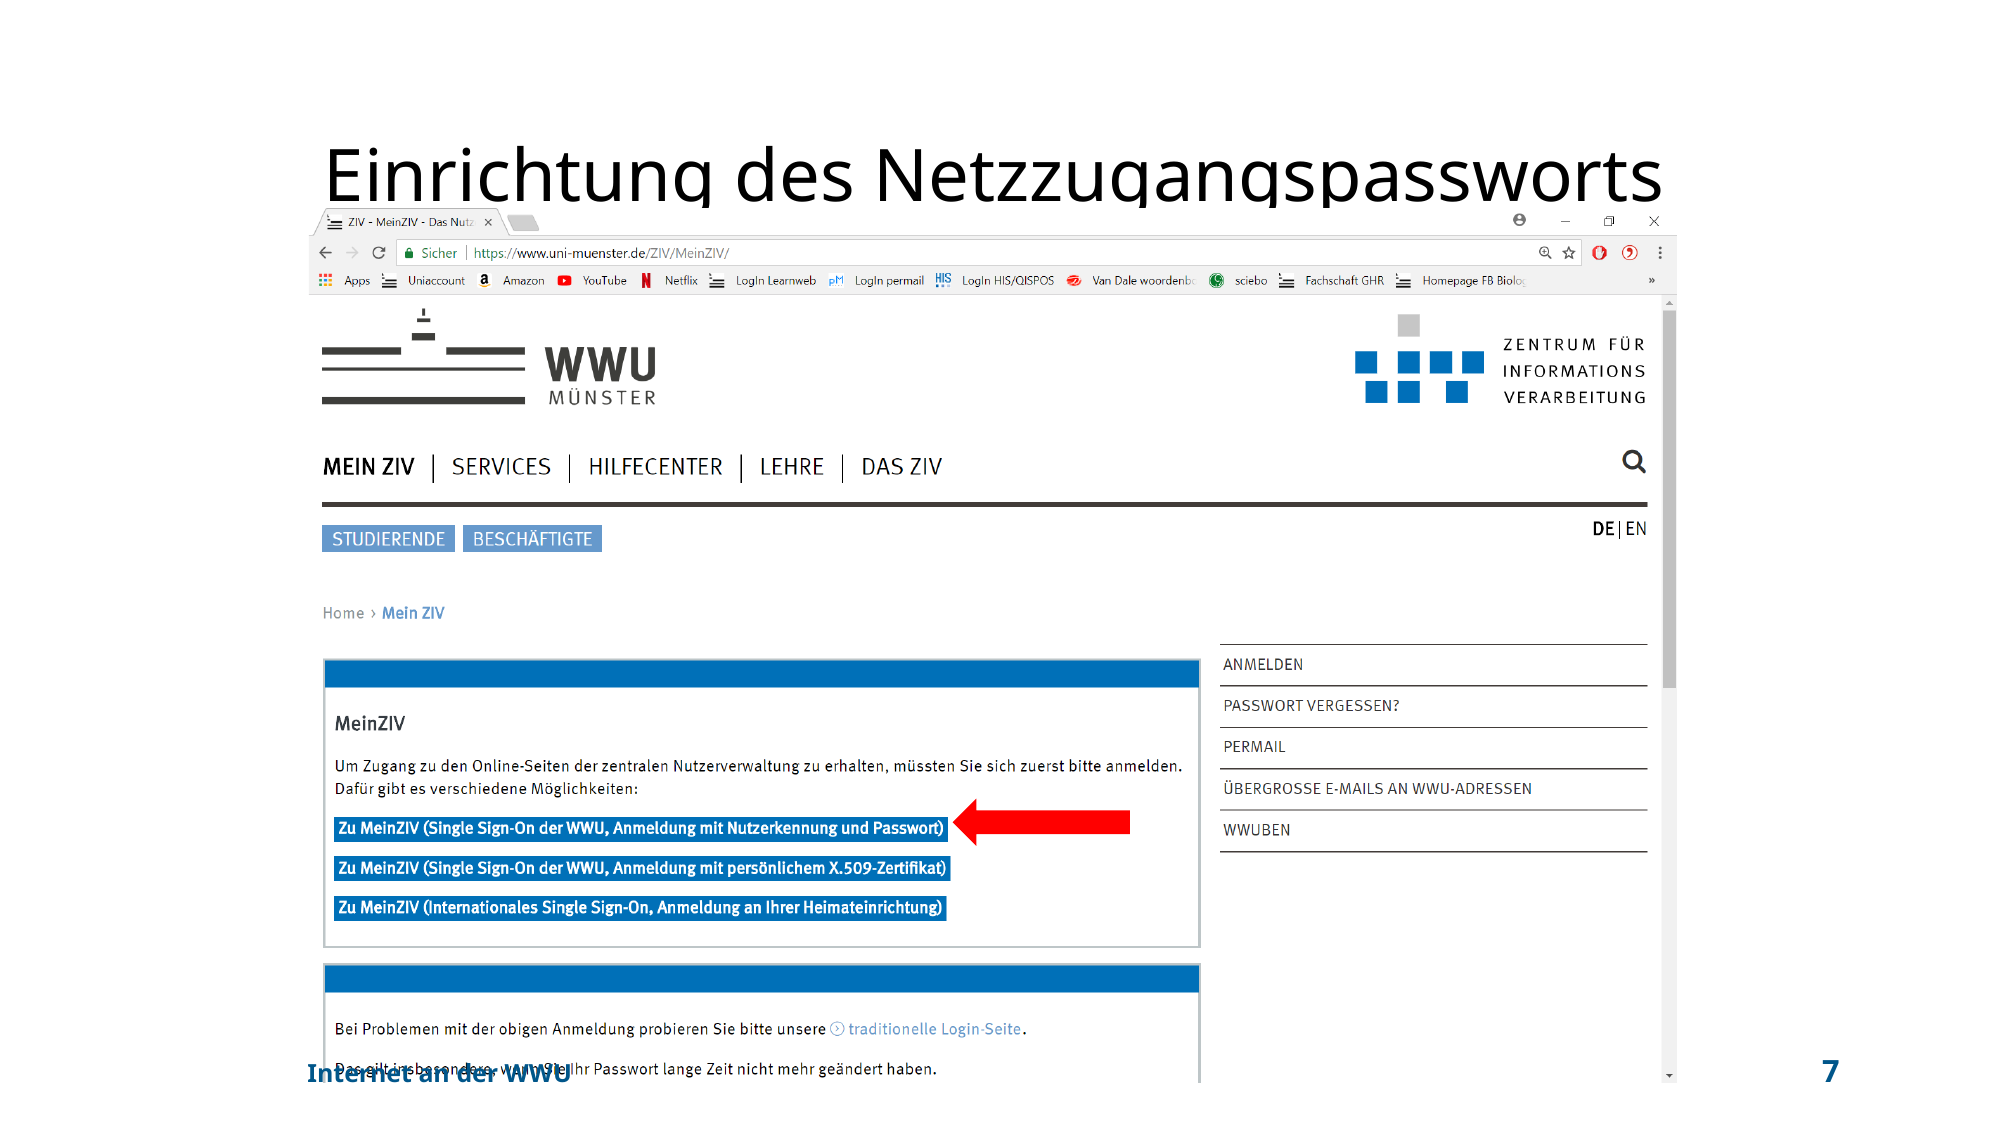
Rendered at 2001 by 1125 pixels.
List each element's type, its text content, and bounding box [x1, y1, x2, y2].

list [308, 208, 1677, 1083]
slide_number Internet an der WWU [137, 1042, 588, 1103]
slide_number 7 [1412, 1042, 1863, 1103]
title Einrichtung des Netzzugangspassworts [309, 130, 1692, 226]
